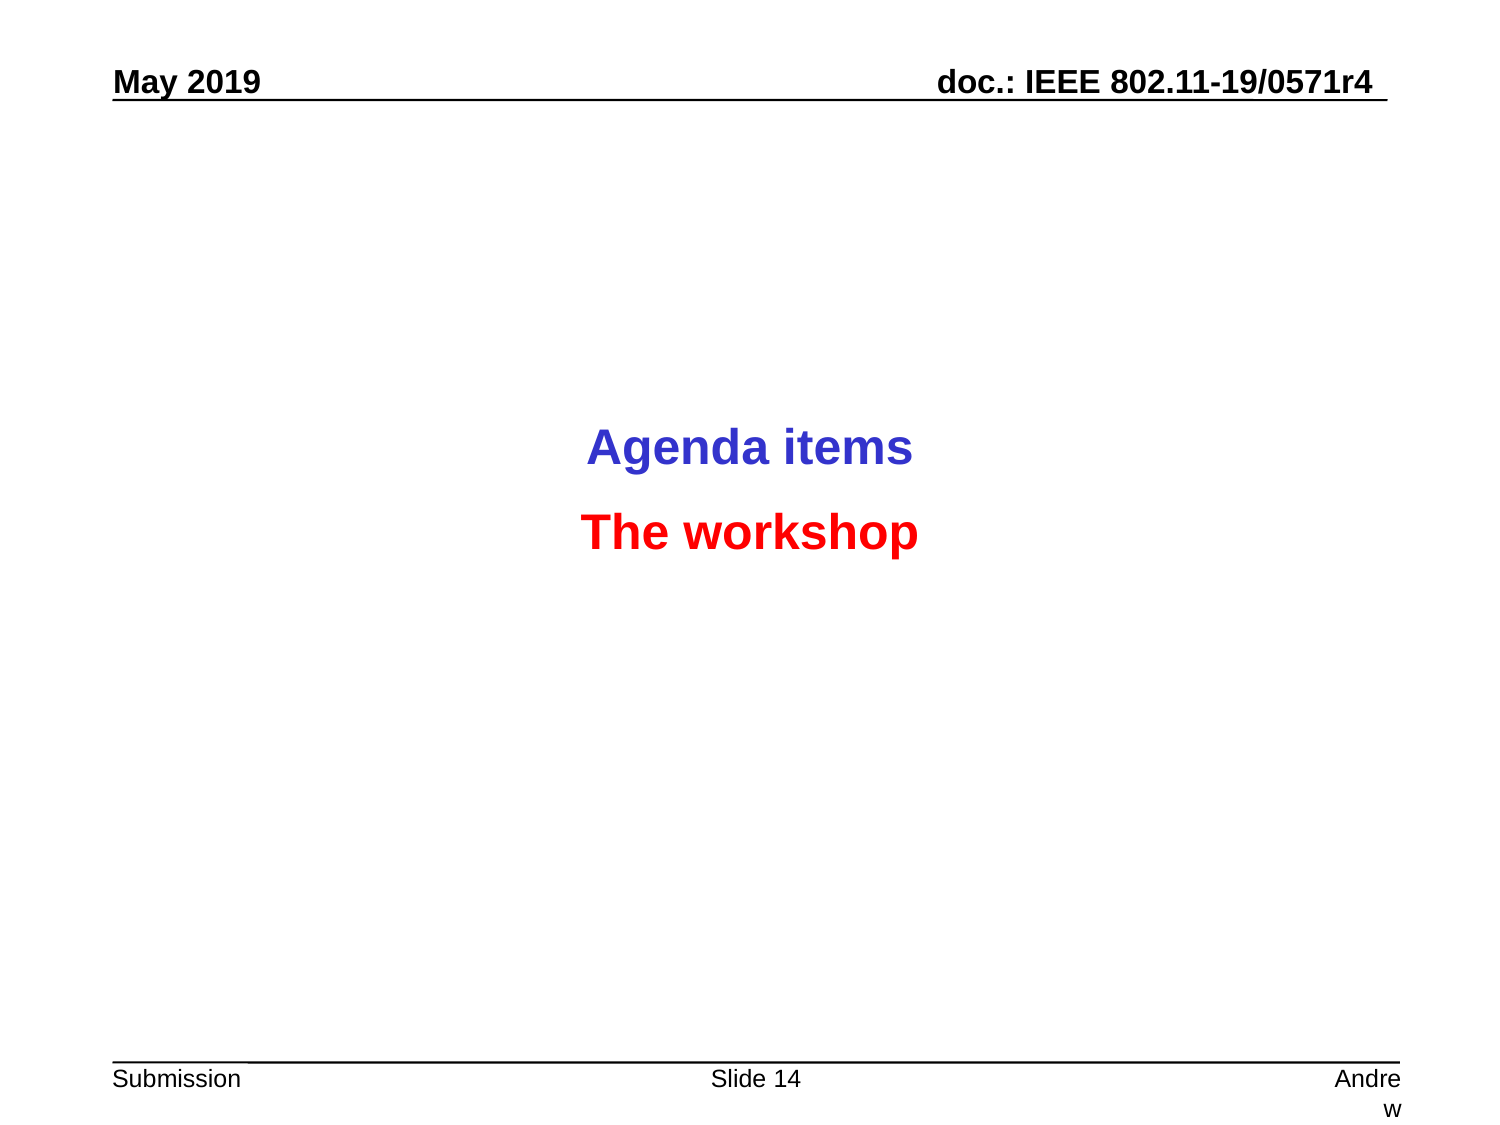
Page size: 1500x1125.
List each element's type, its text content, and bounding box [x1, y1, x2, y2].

footer Andrew Myles, Cisco [1320, 1061, 1402, 1093]
list Agenda items The workshop [112, 324, 1388, 650]
slide_number Slide 14 [709, 1061, 803, 1093]
